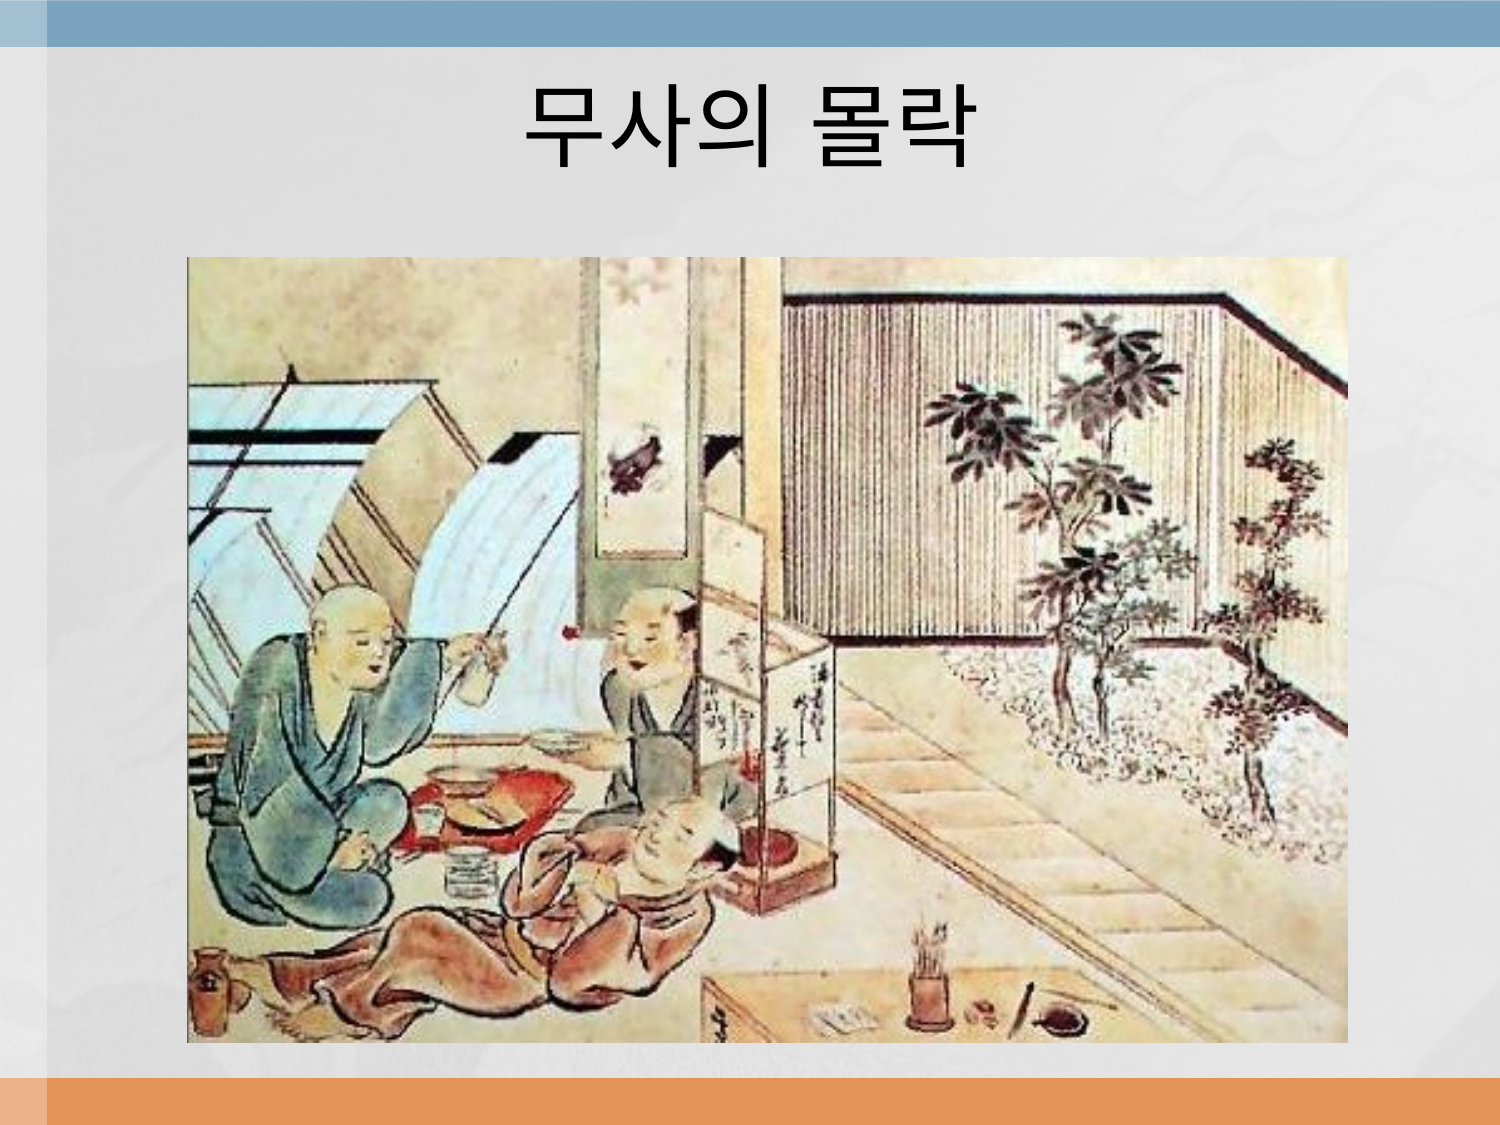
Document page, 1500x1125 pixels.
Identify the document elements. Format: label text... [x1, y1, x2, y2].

title 무사의 몰락 [49, 46, 1454, 202]
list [187, 257, 1348, 1043]
